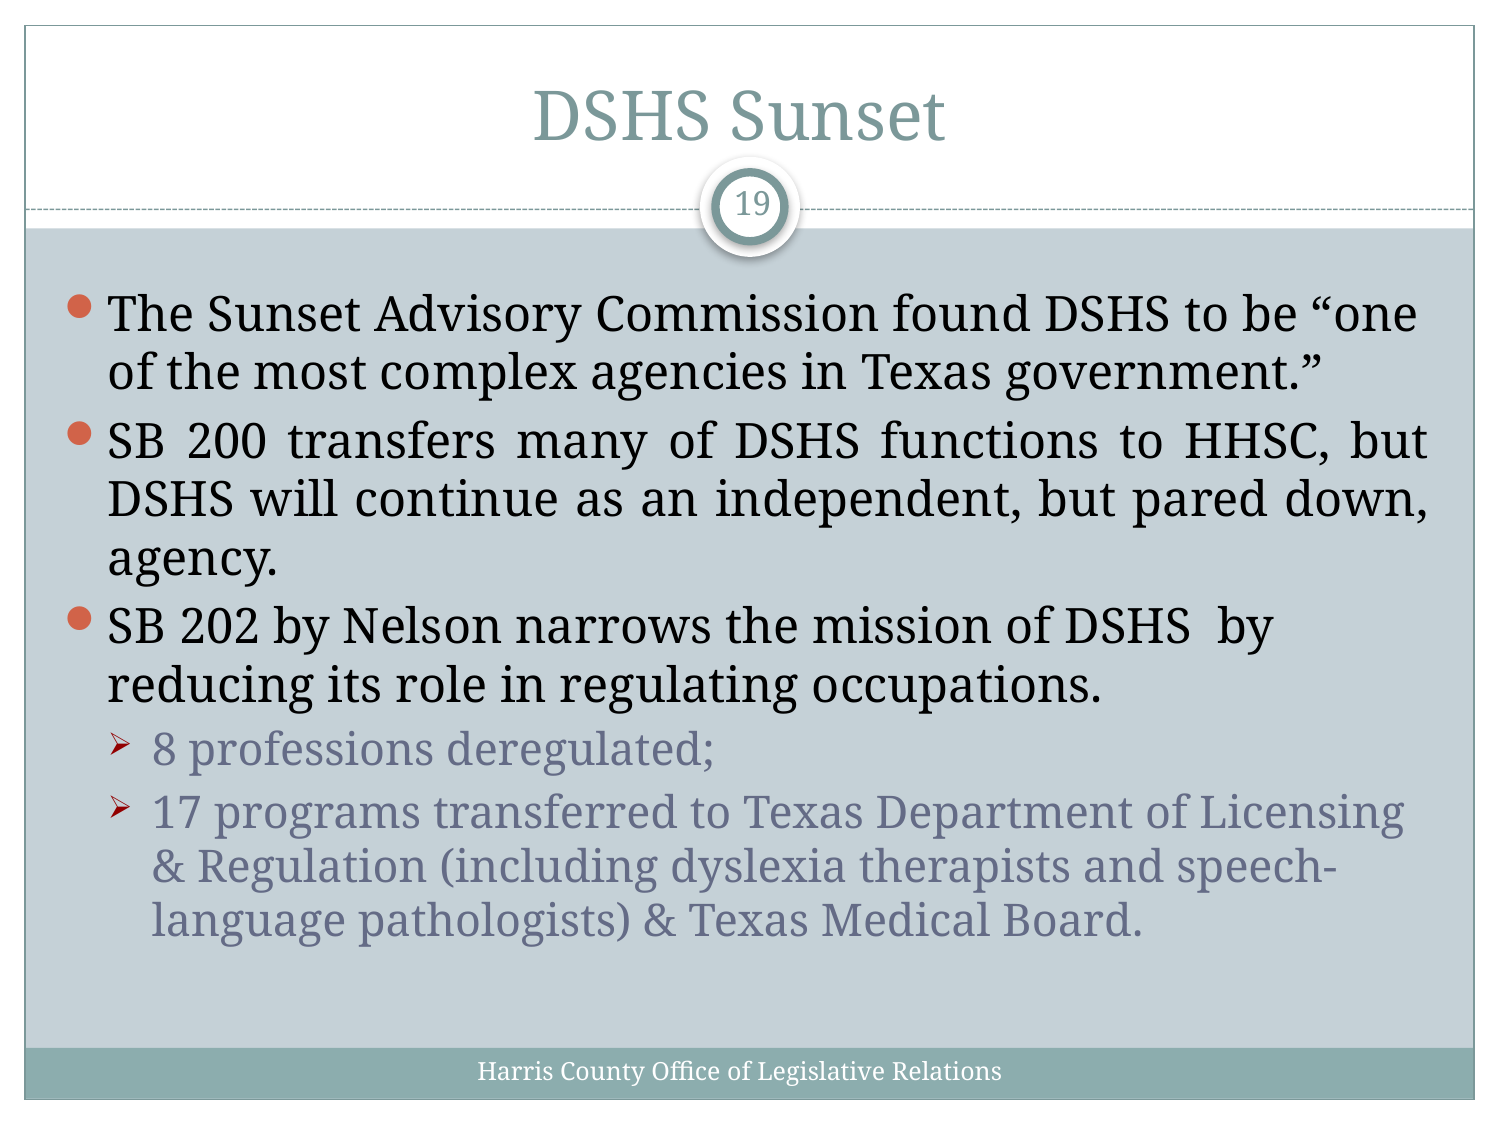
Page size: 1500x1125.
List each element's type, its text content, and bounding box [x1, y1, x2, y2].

footer Harris County Office of Legislative Relations [462, 1047, 1050, 1108]
title DSHS Sunset [49, 37, 1450, 162]
list The Sunset Advisory Commission found DSHS to be “one of the most complex agencies in Texas government.” SB 200 transfers many of DSHS functions to HHSC, but DSHS will continue as an independent, but pared down, agency. SB 202 by Nelson narrows the mission of DSHS by reducing its role in regulating occupations. 8 professions deregulated; 17 programs transferred to Texas Department of Licensing & Regulation (including dyslexia therapists and speech-language pathologists) & Texas Medical Board. [49, 275, 1445, 1001]
slide_number 19 [715, 168, 791, 241]
